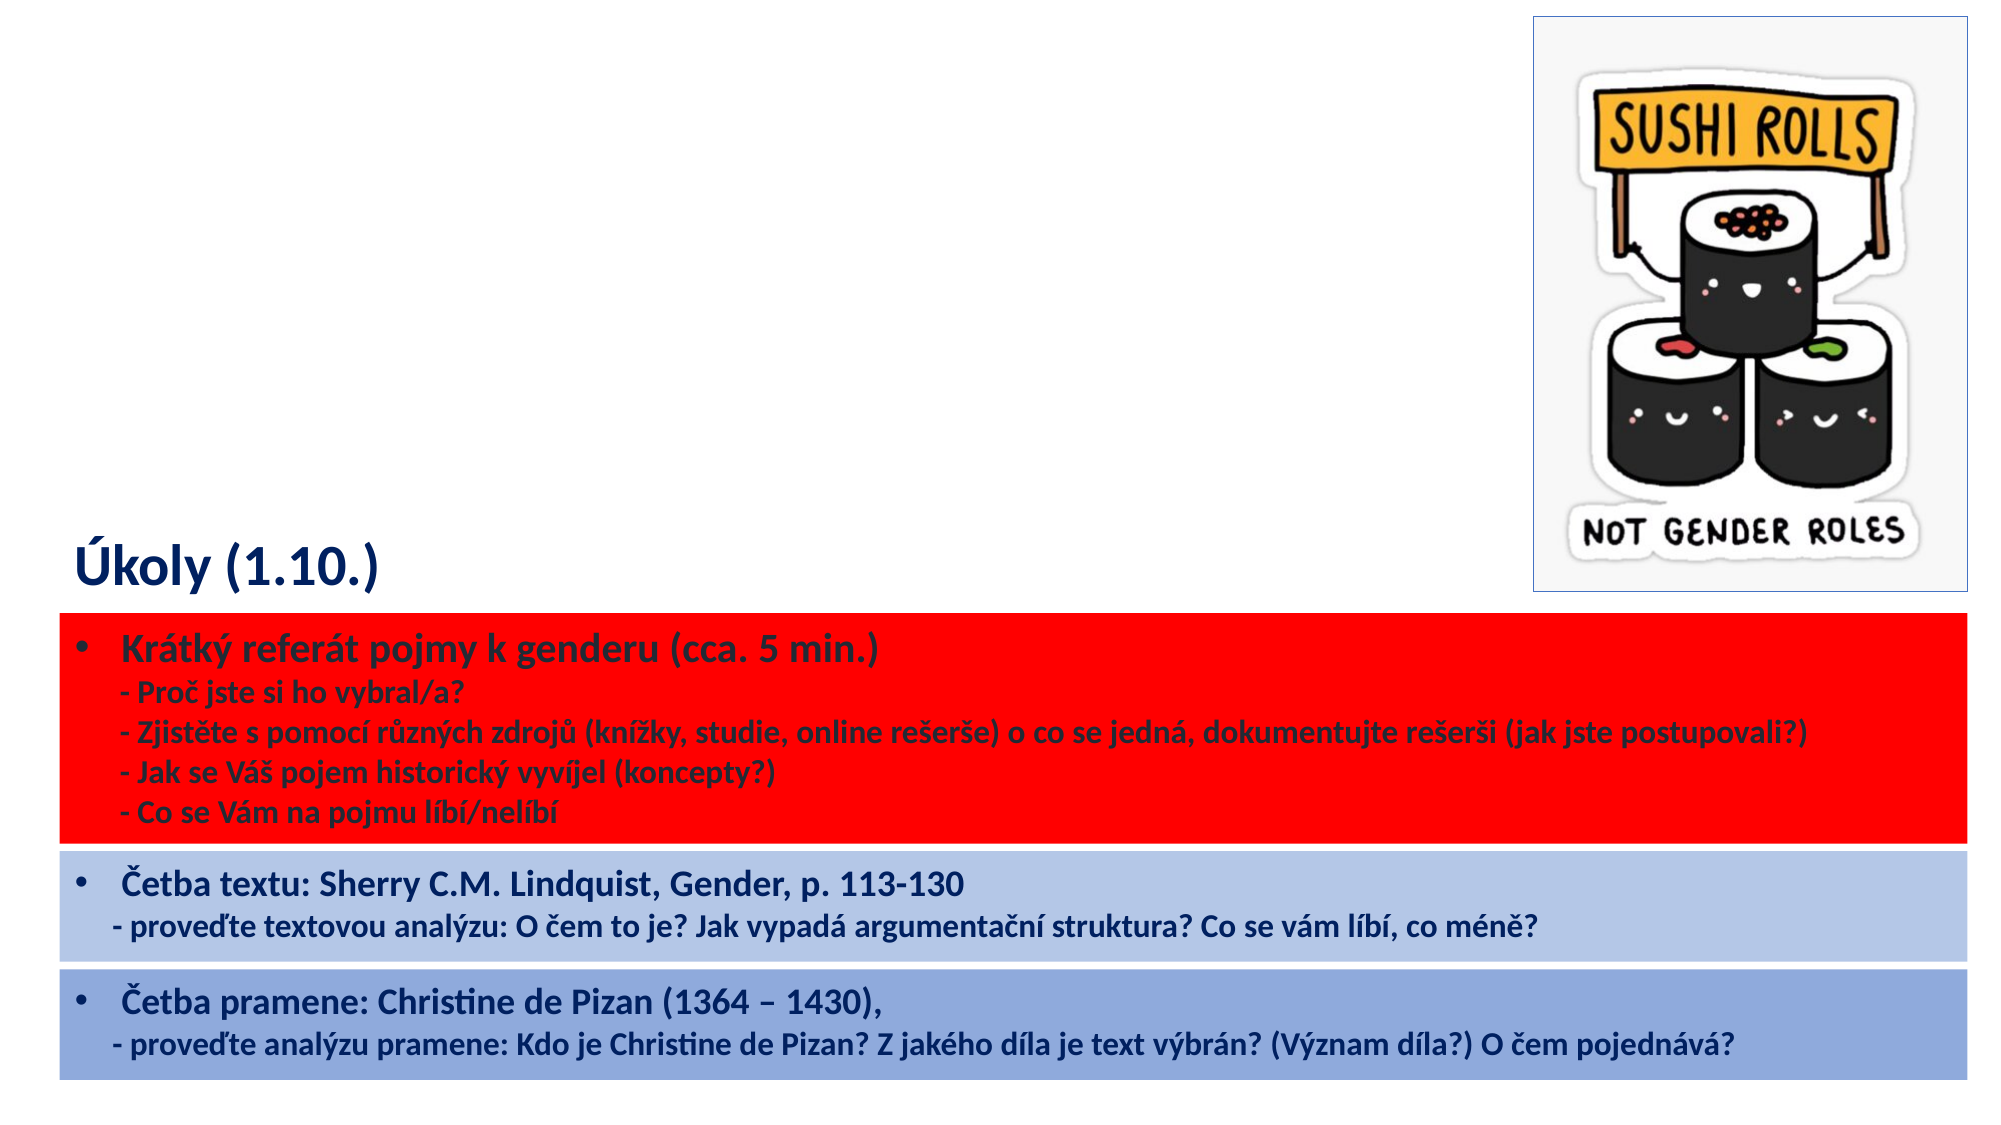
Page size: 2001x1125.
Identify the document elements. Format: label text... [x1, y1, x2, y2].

text_box Četba textu: Sherry C.M. Lindquist, Gender, p. 113-130 - proveďte textovou analýzu: O čem to je? Jak vypadá argumentační struktura? Co se vám líbí, co méně? [59, 851, 1968, 962]
text_box Úkoly (1.10.) [59, 519, 1198, 605]
text_box Krátký referát pojmy k genderu (cca. 5 min.) - Proč jste si ho vybral/a? - Zjistěte s pomocí různých zdrojů (knížky, studie, online rešerše) o co se jedná, dokumentujte rešerši (jak jste postupovali?) - Jak se Váš pojem historický vyvíjel (koncepty?) - Co se Vám na pojmu líbí/nelíbí [59, 613, 1968, 844]
picture [1533, 15, 1968, 592]
text_box Četba pramene: Christine de Pizan (1364 – 1430), - proveďte analýzu pramene: Kdo je Christine de Pizan? Z jakého díla je text výbrán? (Význam díla?) O čem pojednává? [59, 969, 1968, 1080]
